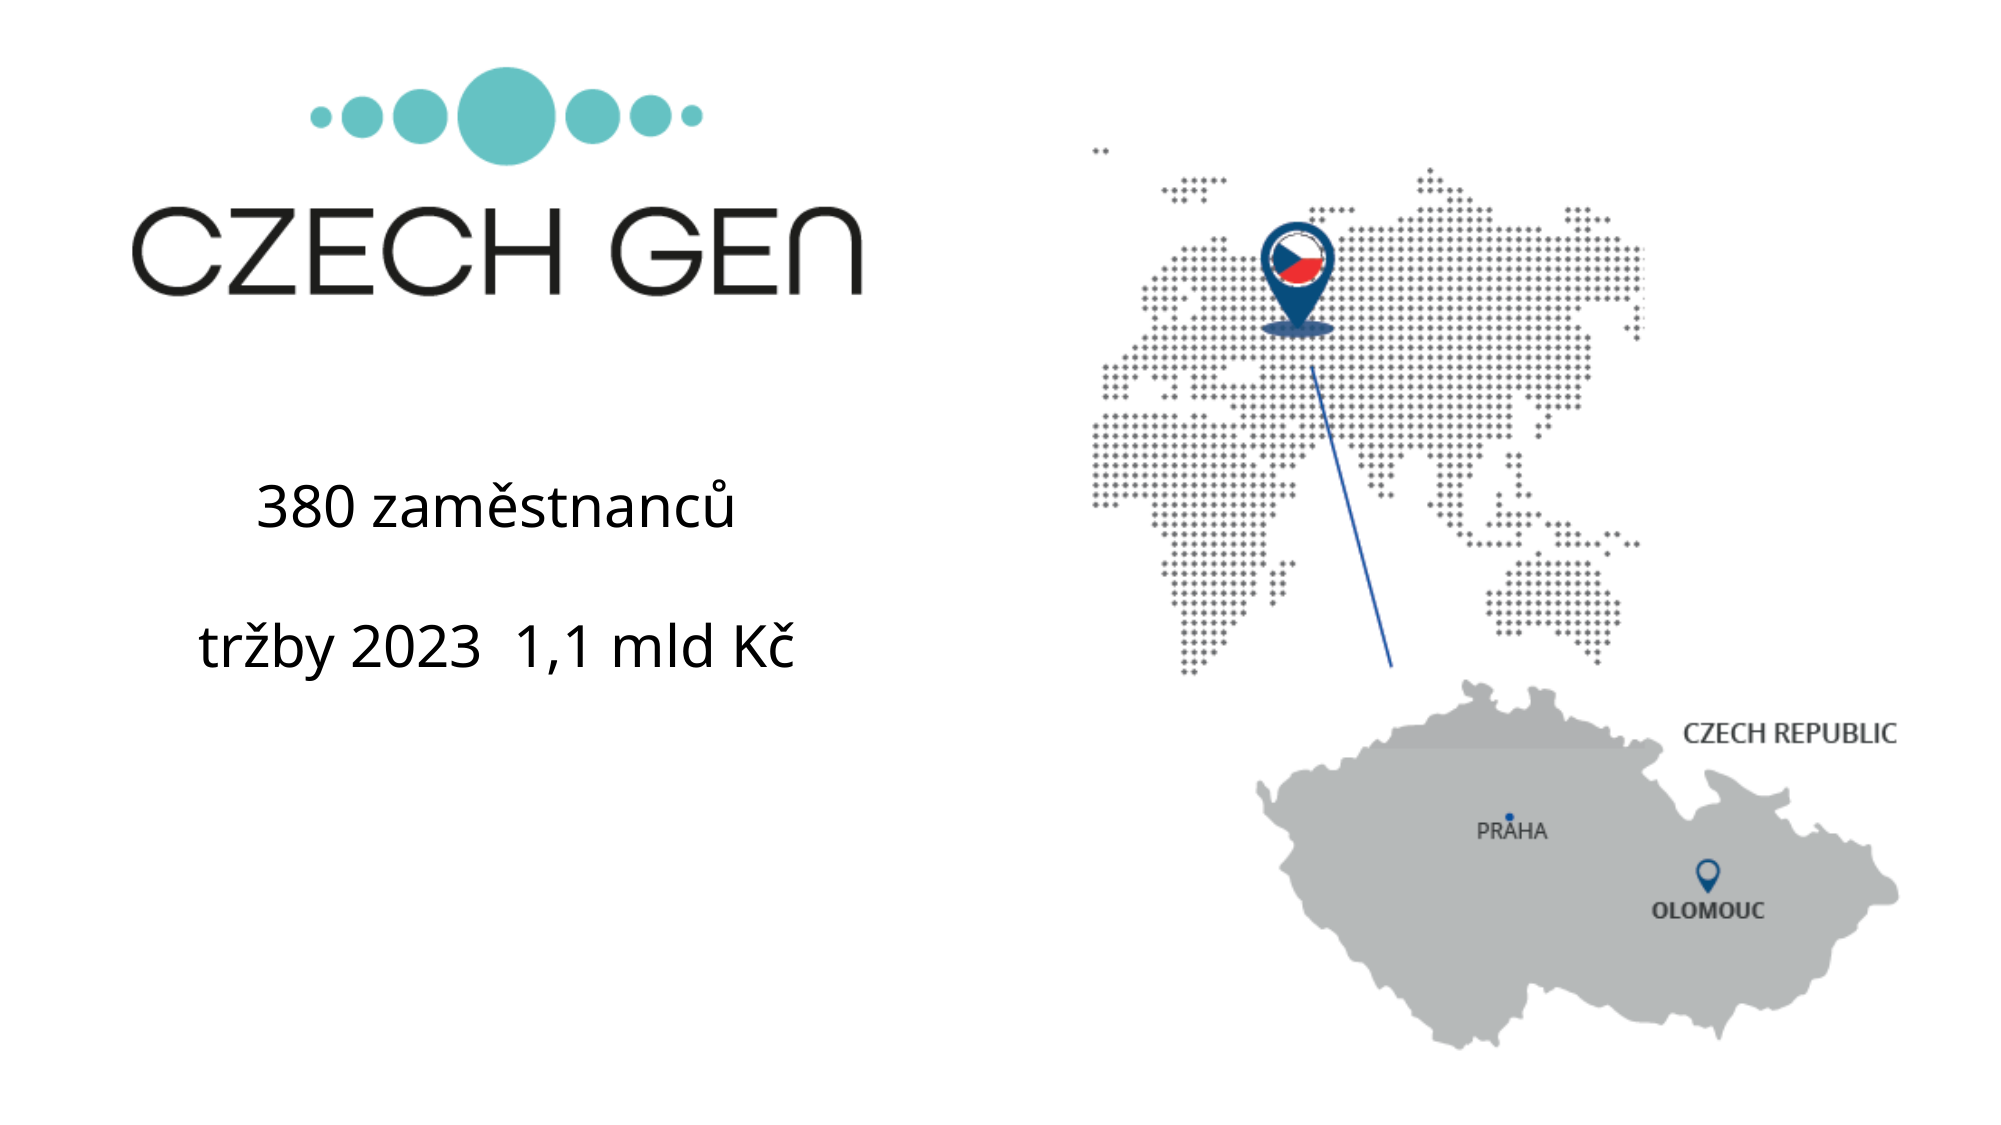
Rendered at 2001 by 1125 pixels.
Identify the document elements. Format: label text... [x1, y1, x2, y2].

picture [81, 47, 913, 339]
text_box 380 zaměstnanců tržby 2023 1,1 mld Kč [183, 461, 811, 732]
picture [1091, 121, 1924, 1060]
